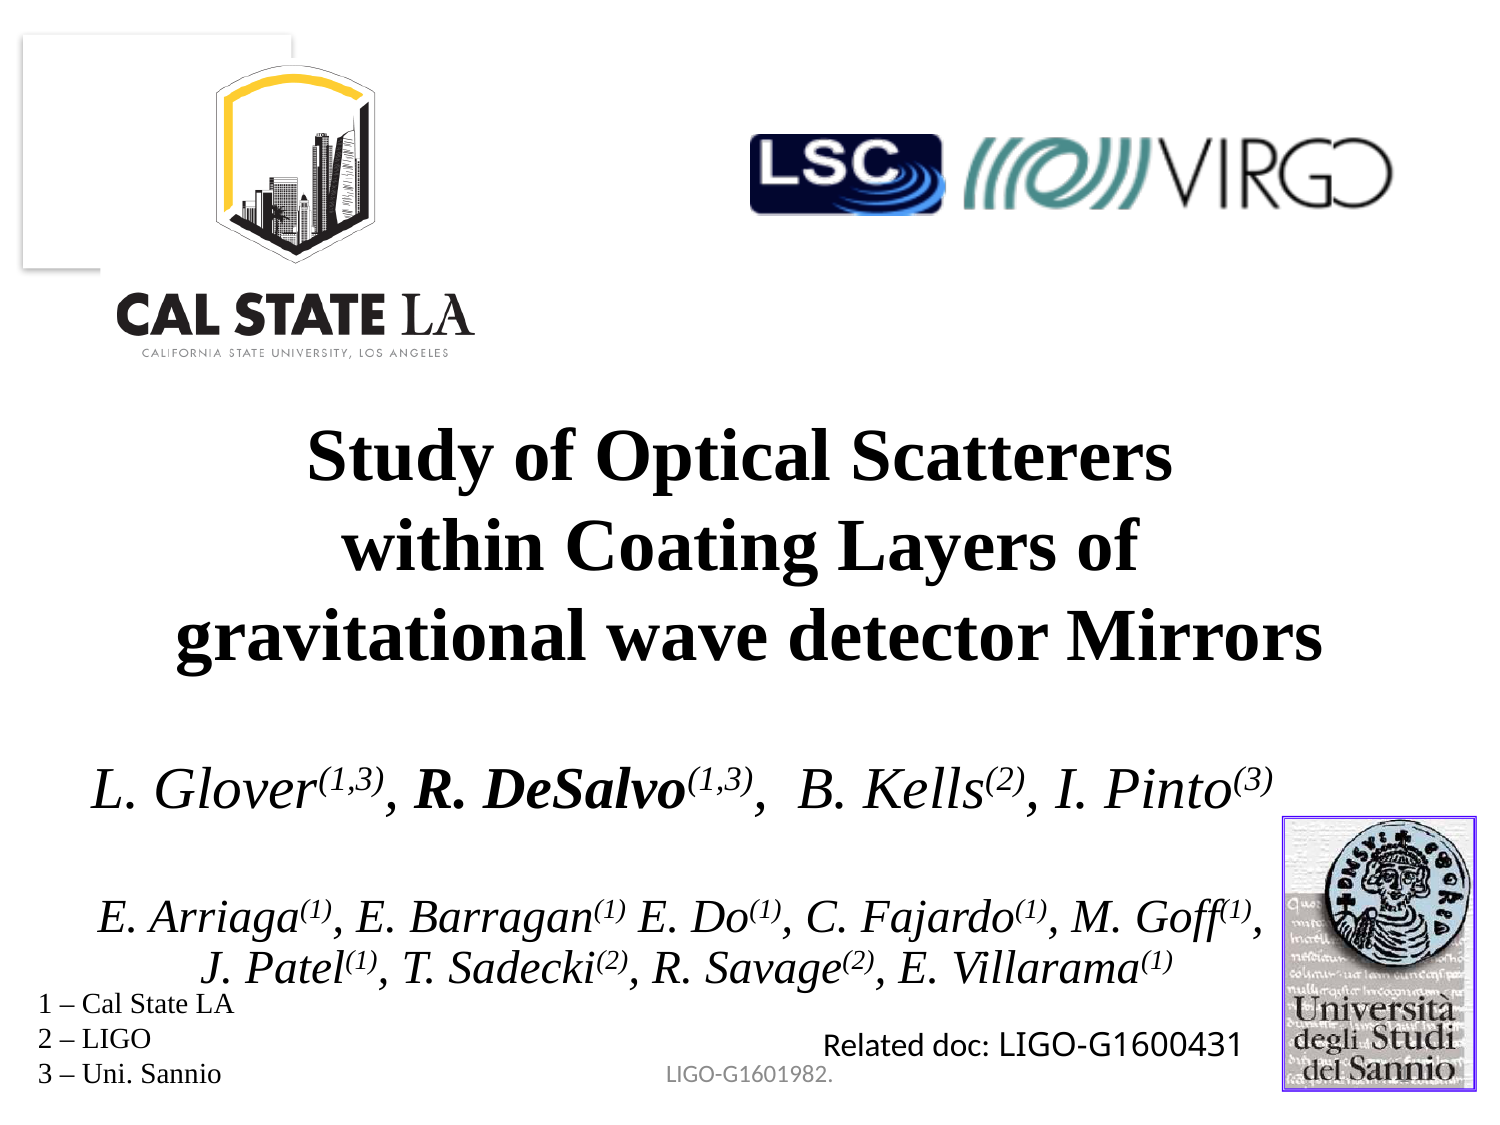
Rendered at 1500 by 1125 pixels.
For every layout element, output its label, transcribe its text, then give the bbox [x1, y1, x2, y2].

text_box [22, 34, 292, 269]
title Study of Optical Scatterers within Coating Layers of gravitational wave detector Mirrors [112, 372, 1388, 709]
picture [749, 134, 1405, 217]
text_box Related doc: LIGO-G1600431 [808, 1015, 1269, 1071]
subtitle L. Glover(1,3), R. DeSalvo(1,3), B. Kells(2), I. Pinto(3) E. Arriaga(1), E. Barragan(1) E. Do(1), C. Fajardo(1), M. Goff(1), J. Patel(1), T. Sadecki(2), R. Savage(2), E. Villarama(1) [75, 749, 1299, 1014]
slide_number 1 [1074, 1042, 1425, 1103]
text_box 1 – Cal State LA 2 – LIGO 3 – Uni. Sannio [23, 977, 457, 1097]
footer LIGO-G1601982. [512, 1042, 988, 1103]
picture [1278, 812, 1479, 1093]
picture [99, 57, 484, 374]
